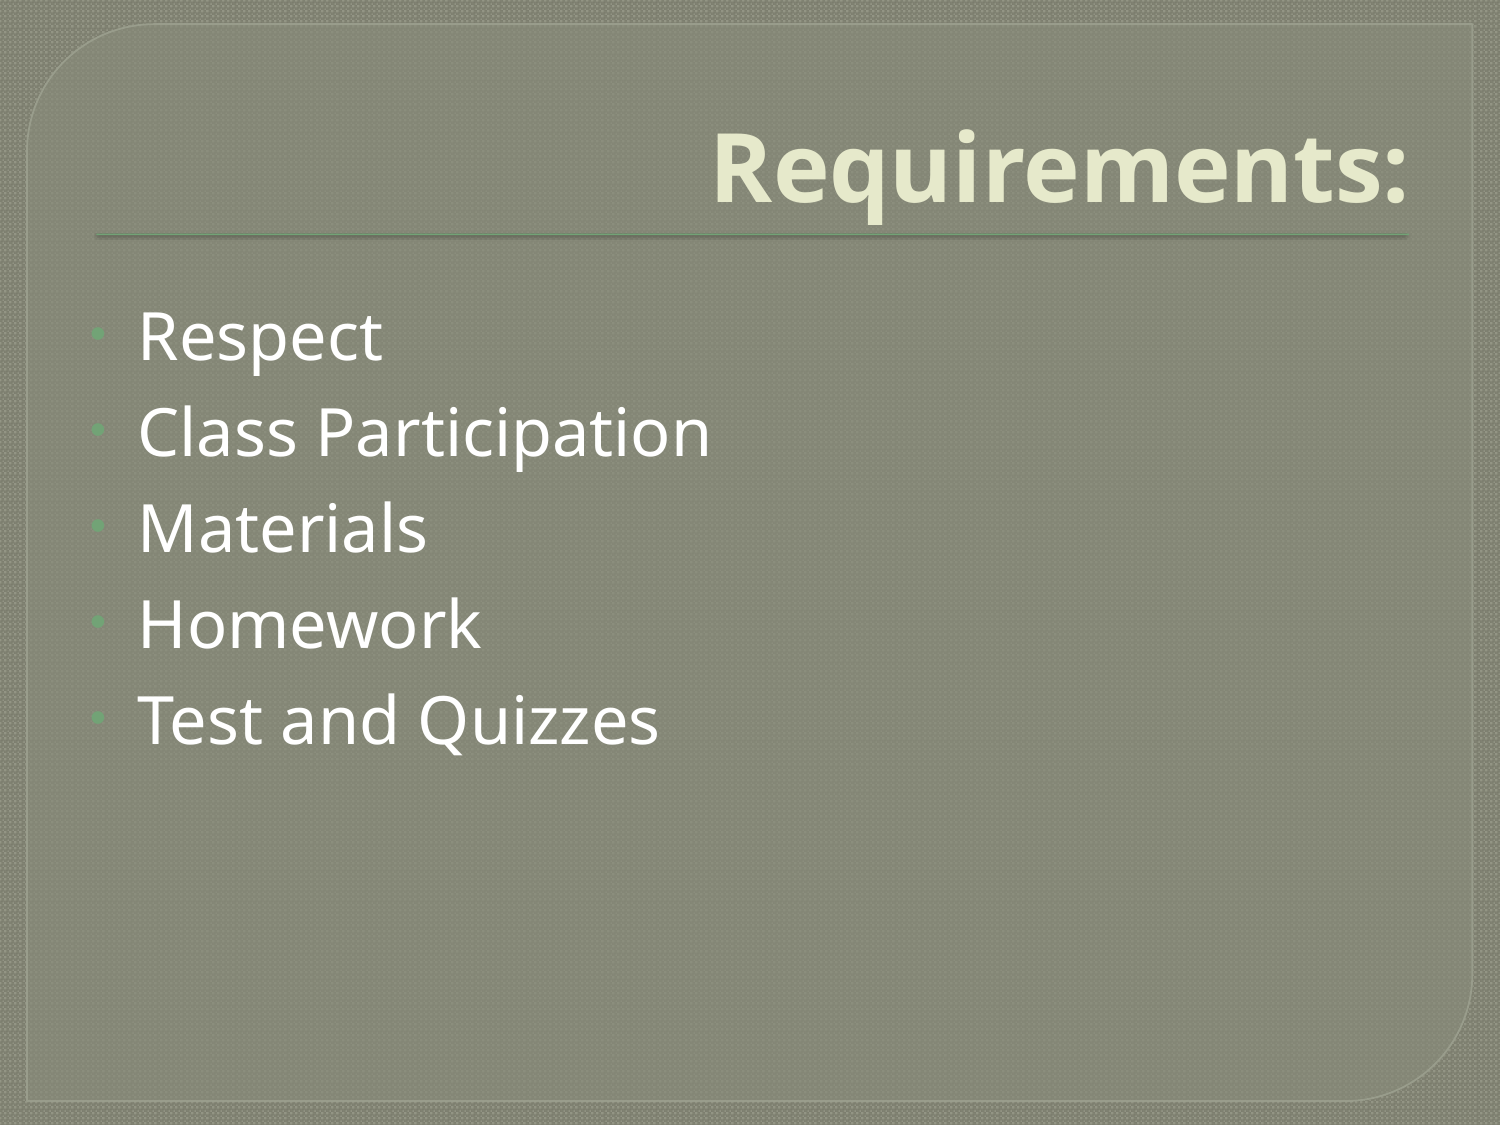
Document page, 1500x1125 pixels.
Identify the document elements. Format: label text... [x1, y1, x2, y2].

list Respect Class Participation Materials Homework Test and Quizzes [75, 270, 1425, 1013]
title Requirements: [75, 41, 1425, 230]
